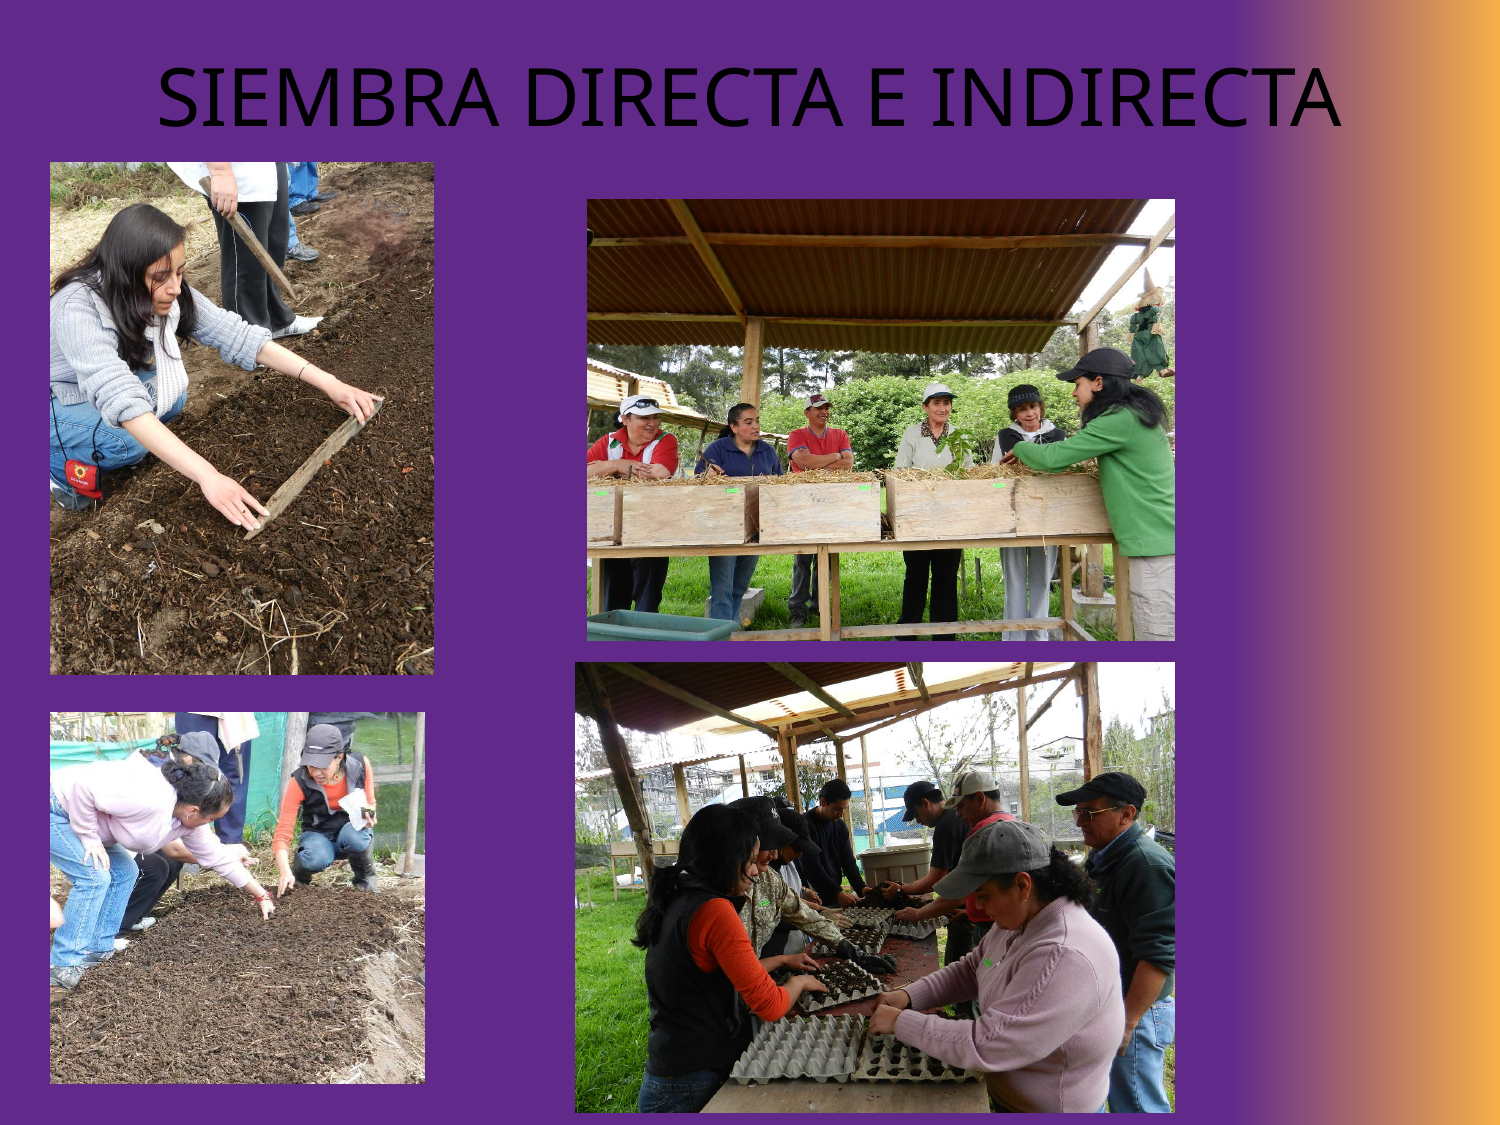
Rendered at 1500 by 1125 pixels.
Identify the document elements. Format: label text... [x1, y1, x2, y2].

picture [49, 162, 435, 675]
title SIEMBRA DIRECTA E INDIRECTA [75, 0, 1425, 188]
picture [574, 662, 1176, 1113]
picture [49, 712, 426, 1084]
picture [587, 199, 1176, 641]
